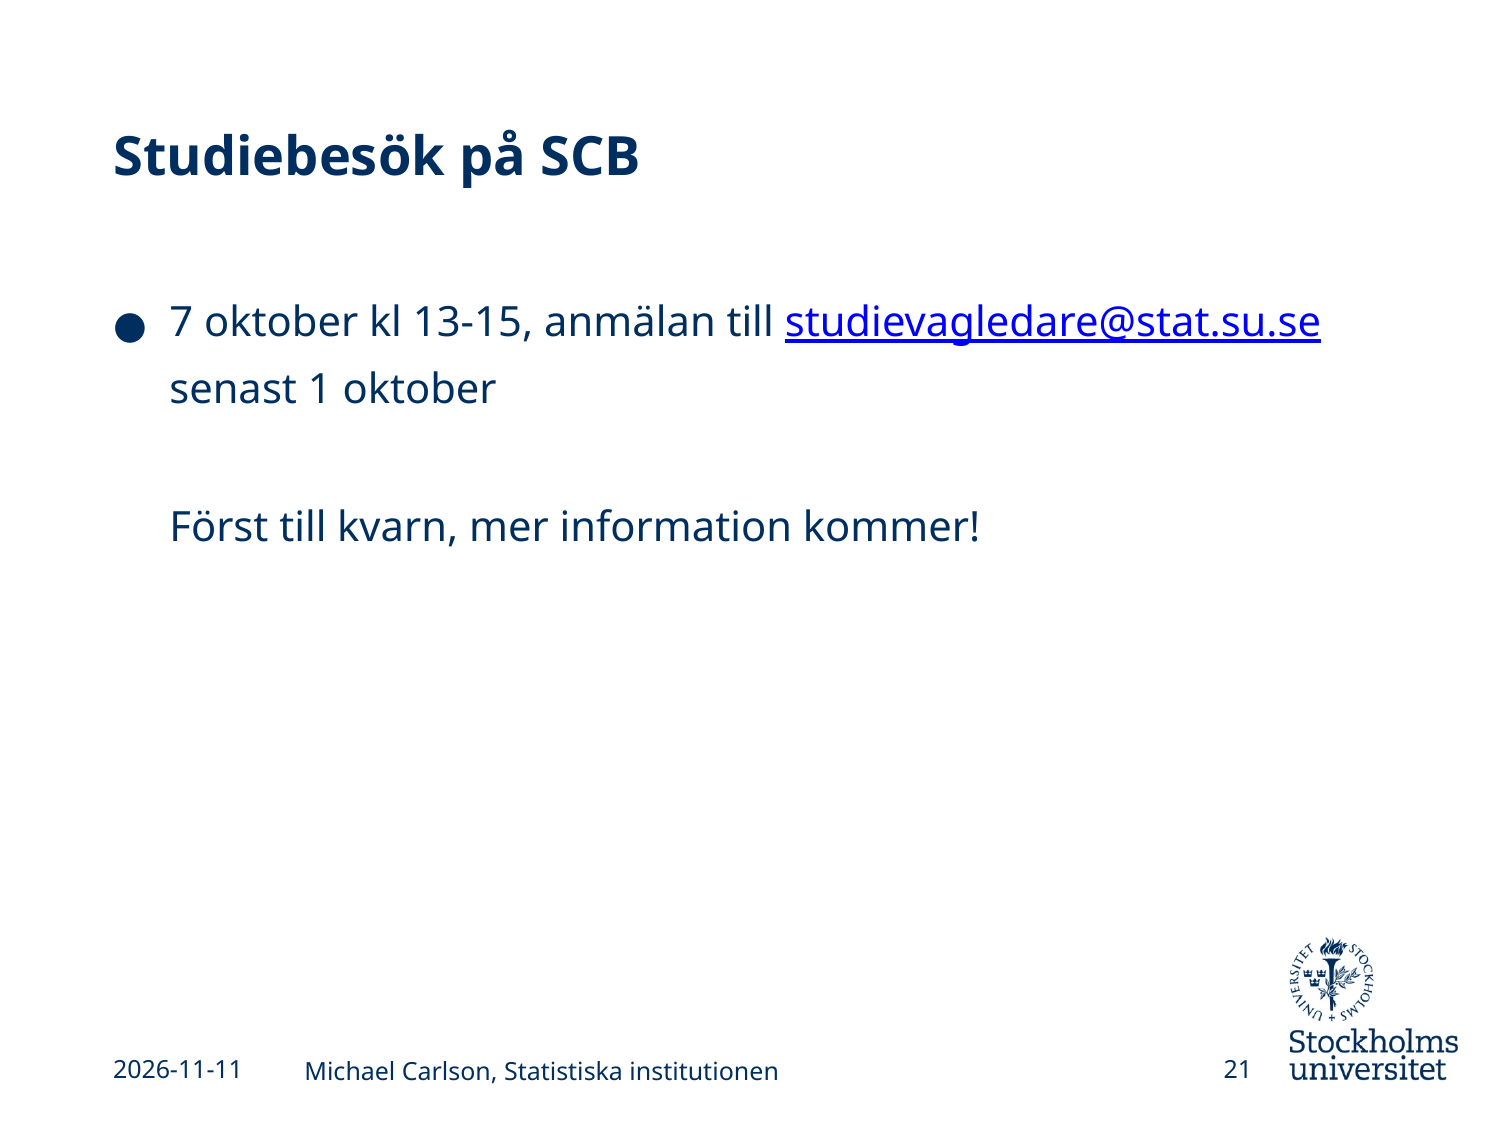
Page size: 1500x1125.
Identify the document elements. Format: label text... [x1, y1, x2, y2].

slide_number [98, 1047, 283, 1094]
title Studiebesök på SCB [98, 63, 1402, 195]
list 7 oktober kl 13-15, anmälan till studievagledare@stat.su.se senast 1 oktober Först till kvarn, mer information kommer! [98, 214, 1402, 923]
slide_number 21 [1033, 1047, 1268, 1094]
picture [1288, 937, 1458, 1088]
footer Michael Carlson, Statistiska institutionen [289, 1047, 1027, 1094]
